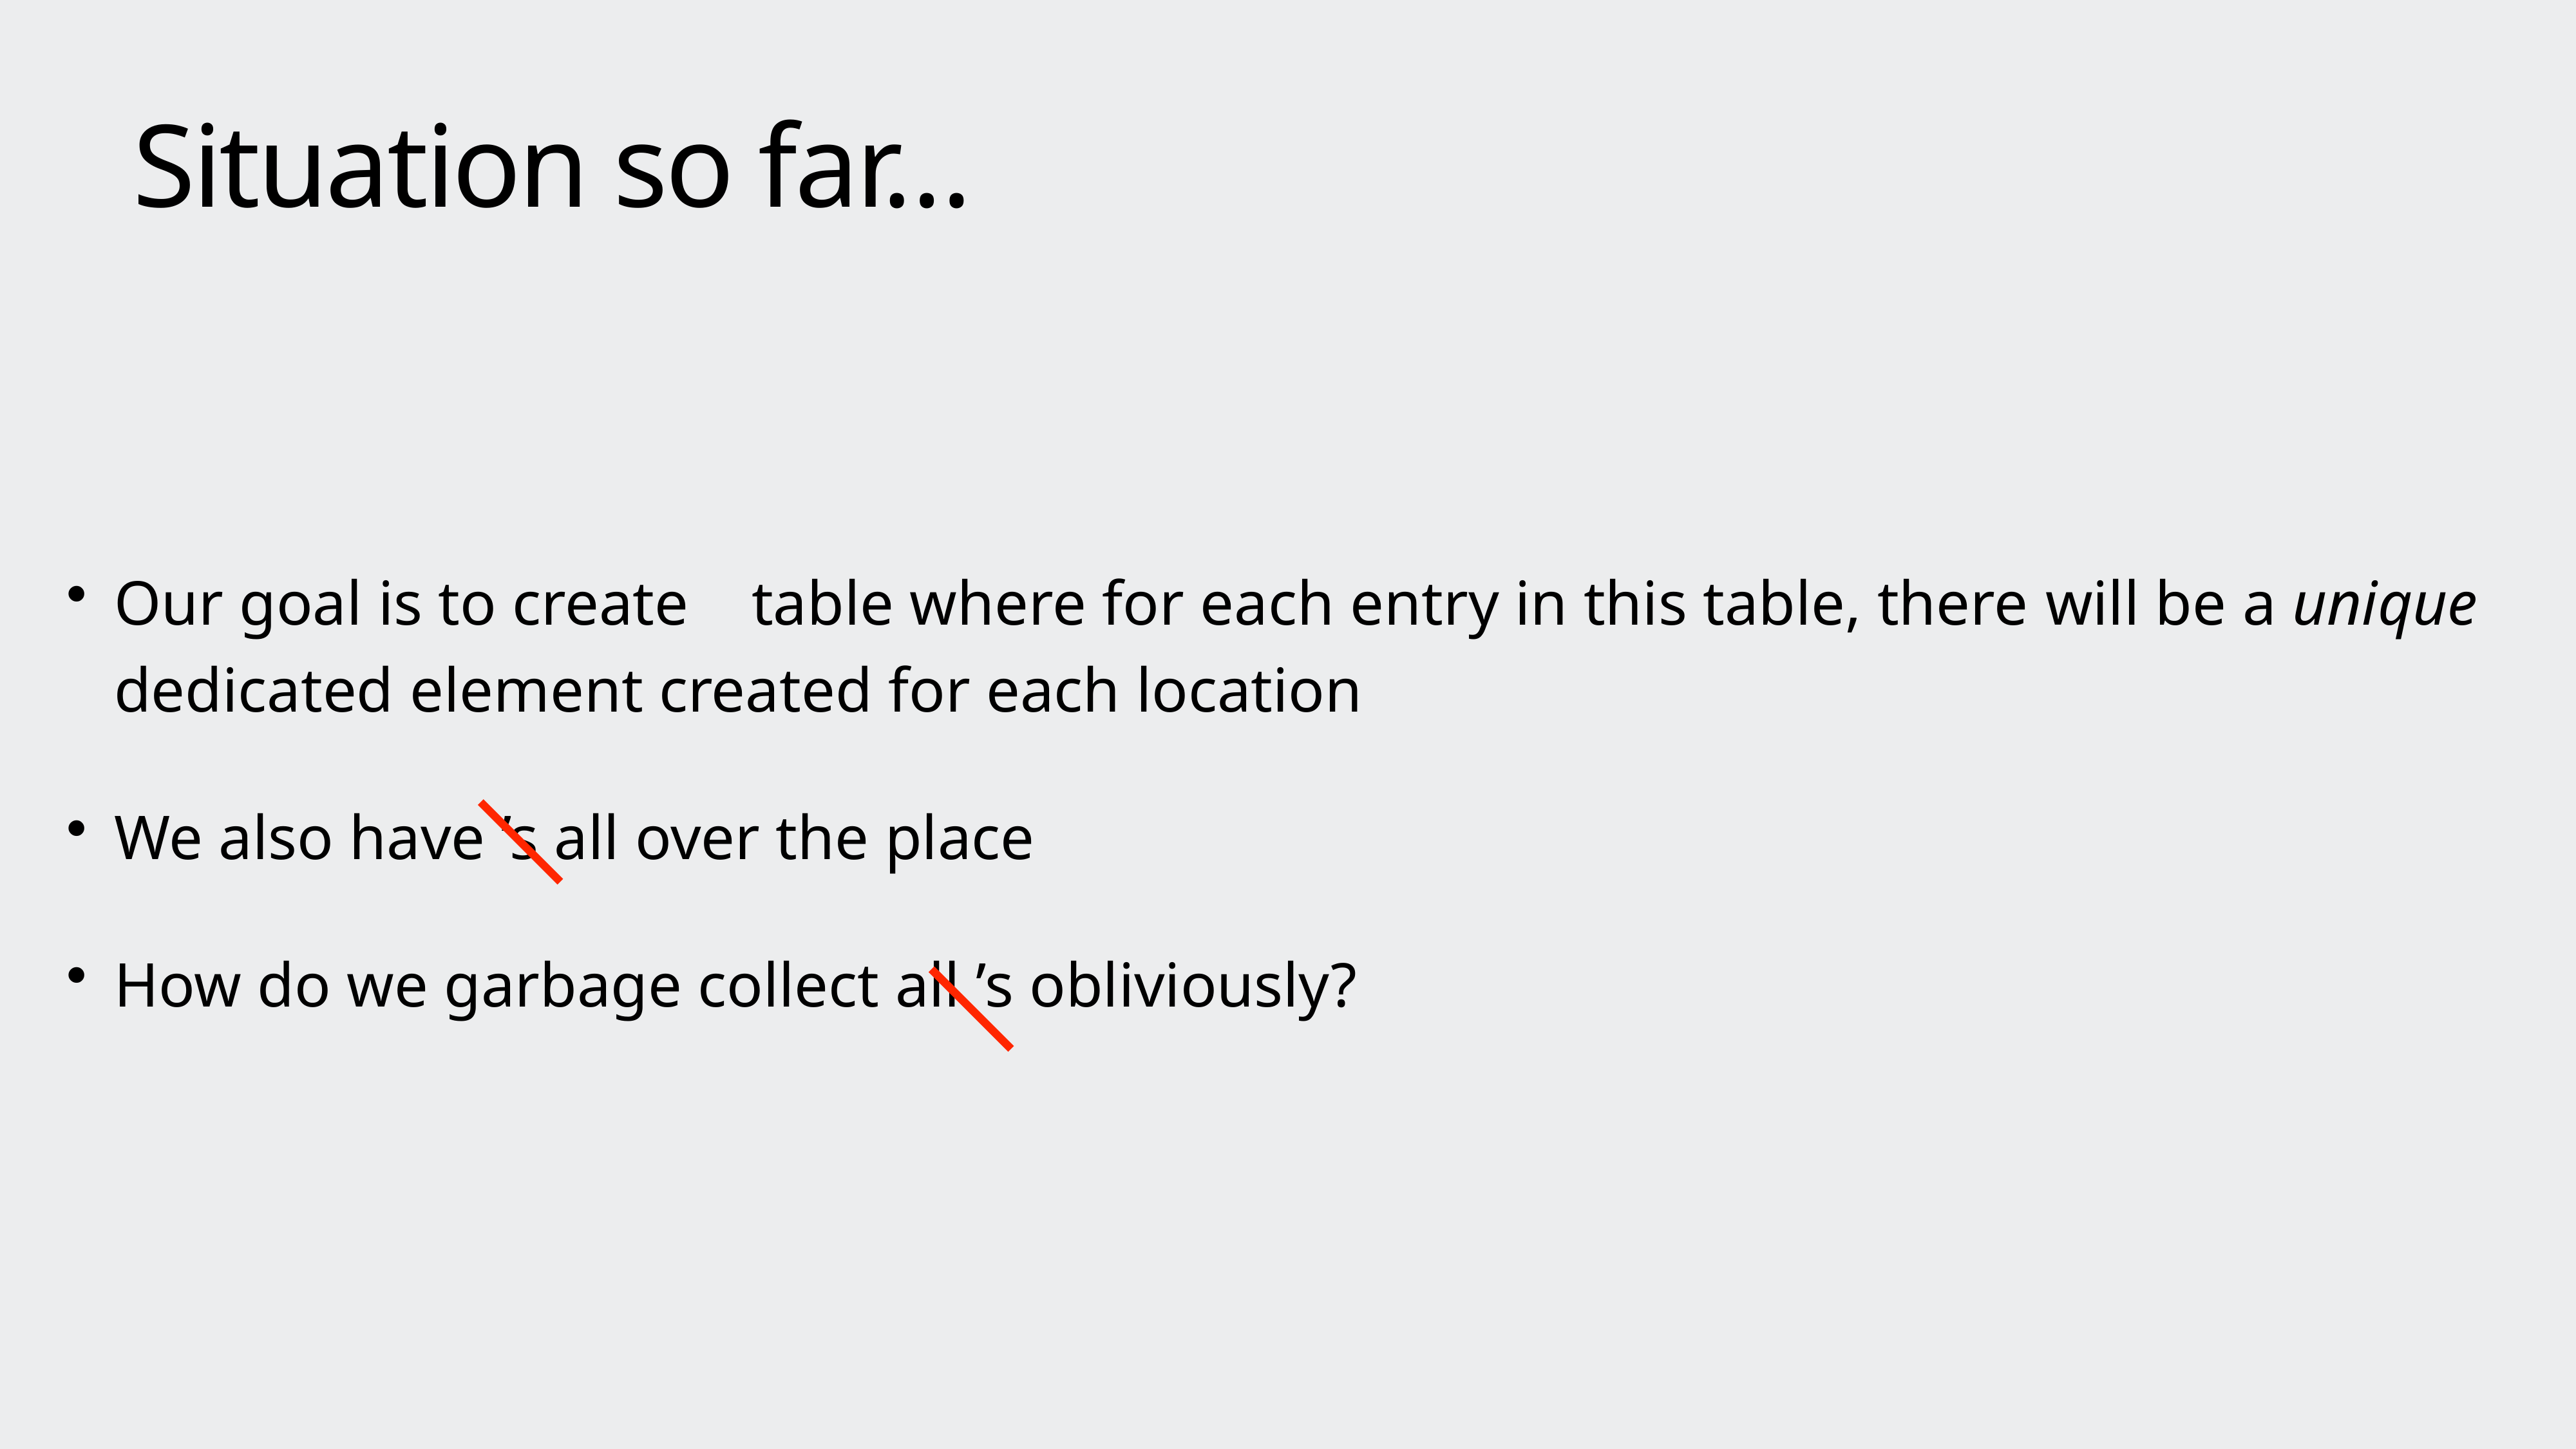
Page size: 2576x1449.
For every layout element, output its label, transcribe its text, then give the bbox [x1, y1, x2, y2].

title Situation so far… [127, 113, 1638, 266]
